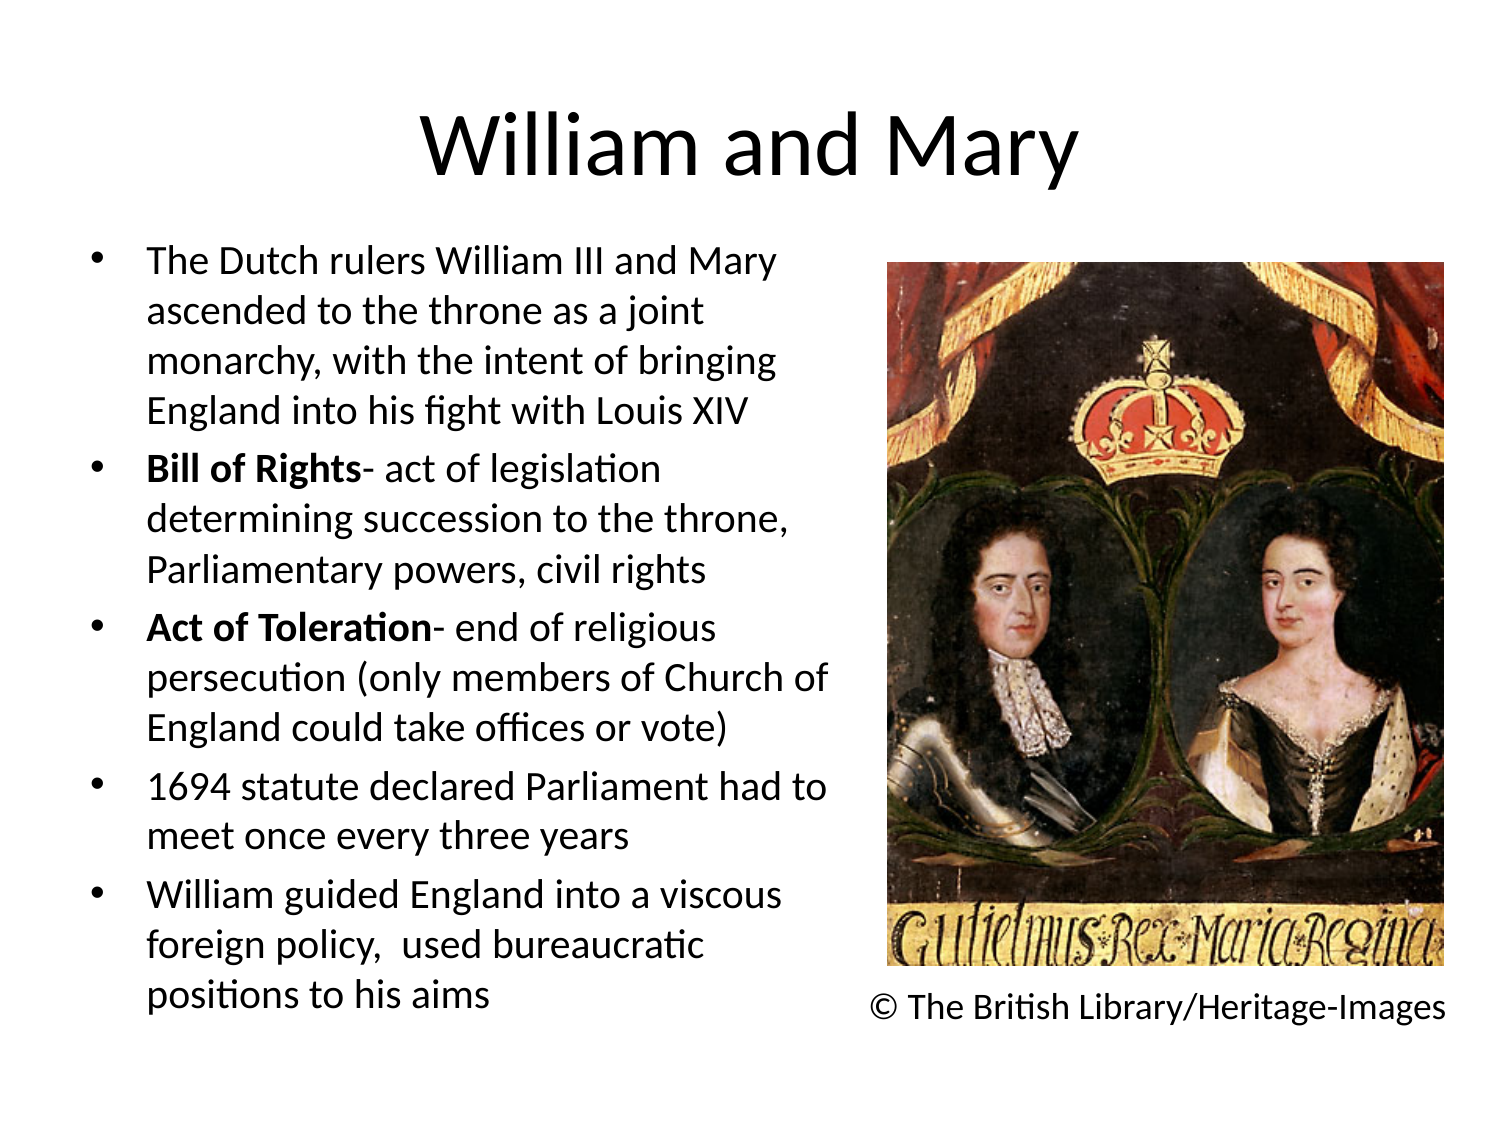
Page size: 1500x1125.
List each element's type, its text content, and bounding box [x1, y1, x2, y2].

picture [887, 262, 1444, 966]
title William and Mary [75, 45, 1425, 233]
text_box © The British Library/Heritage-Images [853, 974, 1463, 1035]
list The Dutch rulers William III and Mary ascended to the throne as a joint monarchy, with the intent of bringing England into his fight with Louis XIV Bill of Rights- act of legislation determining succession to the throne, Parliamentary powers, civil rights Act of Toleration- end of religious persecution (only members of Church of England could take offices or vote) 1694 statute declared Parliament had to meet once every three years William guided England into a viscous foreign policy, used bureaucratic positions to his aims [75, 224, 850, 1075]
